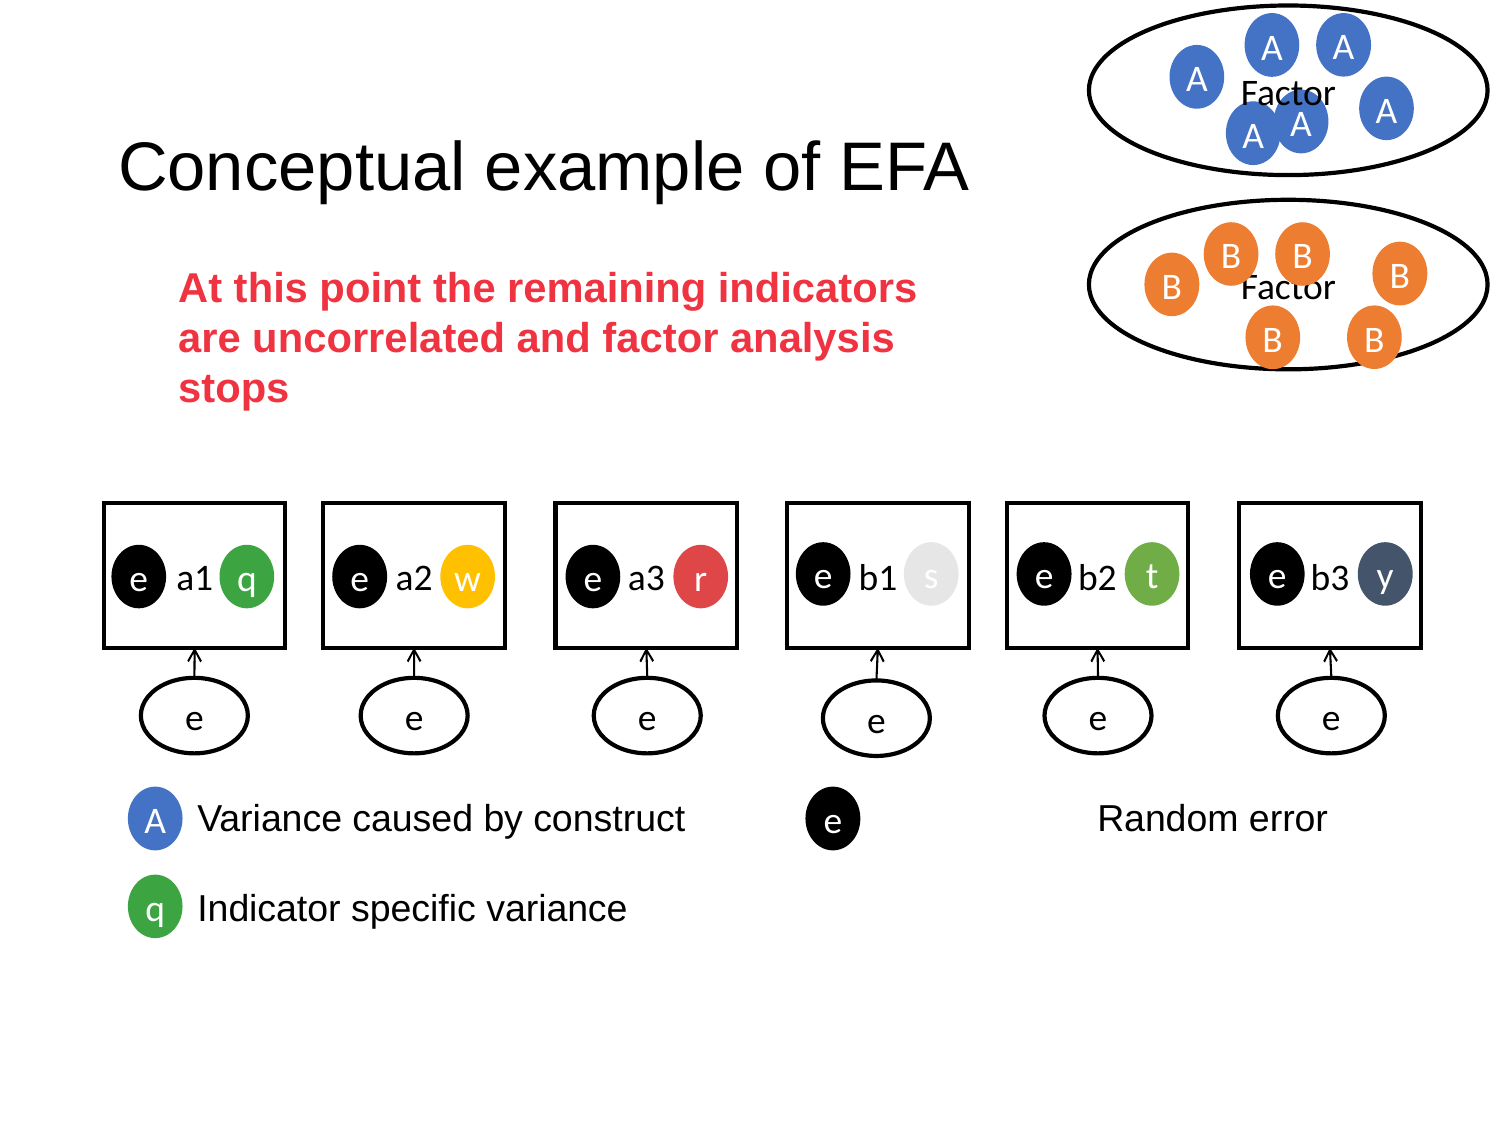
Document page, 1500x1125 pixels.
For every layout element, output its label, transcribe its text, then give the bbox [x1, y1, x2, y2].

text_box At this point the remaining indicators are uncorrelated and factor analysis stops [178, 261, 932, 412]
text_box q [127, 874, 184, 939]
text_box w [439, 544, 496, 609]
text_box e [1277, 677, 1386, 754]
text_box B [1284, 278, 1322, 287]
text_box t [1124, 541, 1180, 607]
text_box e [565, 544, 621, 609]
text_box B [1346, 304, 1403, 370]
text_box Factor [1088, 4, 1489, 176]
text_box e [140, 677, 249, 754]
text_box e [1016, 541, 1073, 607]
text_box e [795, 541, 852, 607]
text_box a1 [104, 502, 286, 648]
text_box e [1249, 541, 1306, 607]
text_box B [1143, 278, 1200, 317]
text_box e [1043, 677, 1153, 754]
text_box e [804, 786, 861, 851]
text_box e [822, 679, 931, 757]
text_box y [1357, 541, 1414, 607]
text_box e [360, 677, 469, 754]
text_box B [1244, 304, 1301, 370]
text_box r [672, 544, 729, 609]
text_box B [1372, 241, 1428, 306]
text_box Variance caused by construct Random error Indicator specific variance [182, 786, 1354, 937]
text_box e [593, 677, 702, 754]
text_box e [110, 544, 167, 609]
text_box A [127, 786, 184, 851]
text_box B [1212, 278, 1250, 287]
text_box a3 [555, 502, 738, 648]
text_box s [903, 541, 960, 607]
text_box b3 [1239, 502, 1421, 648]
text_box b1 [786, 502, 969, 648]
text_box e [331, 544, 388, 609]
text_box b2 [1007, 502, 1189, 648]
text_box a2 [323, 502, 505, 648]
title Conceptual example of EFA [103, 59, 1397, 278]
text_box Factor [1088, 212, 1489, 370]
text_box q [218, 544, 275, 609]
